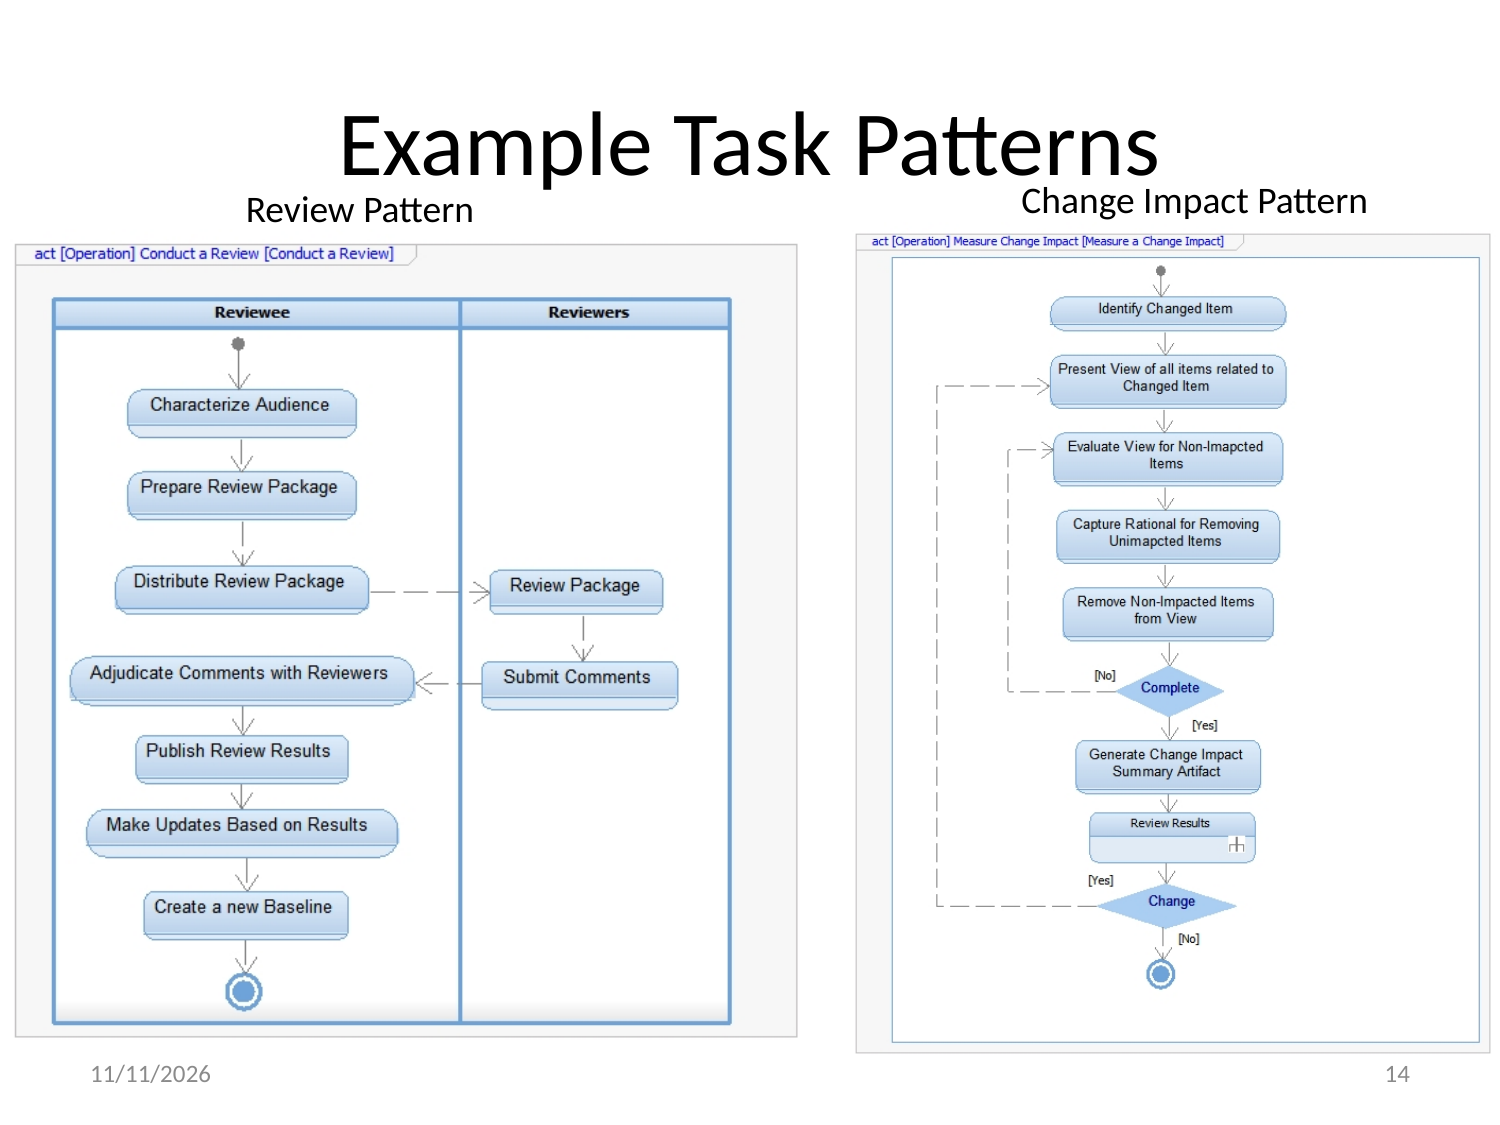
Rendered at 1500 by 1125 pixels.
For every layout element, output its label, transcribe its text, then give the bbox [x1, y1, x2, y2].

picture [844, 222, 1500, 1064]
text_box Review Pattern [231, 177, 490, 227]
text_box Change Impact Pattern [1006, 168, 1384, 221]
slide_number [75, 1059, 425, 1103]
picture [0, 229, 810, 1051]
slide_number 14 [1074, 1071, 1425, 1103]
title Example Task Patterns [75, 45, 1425, 233]
